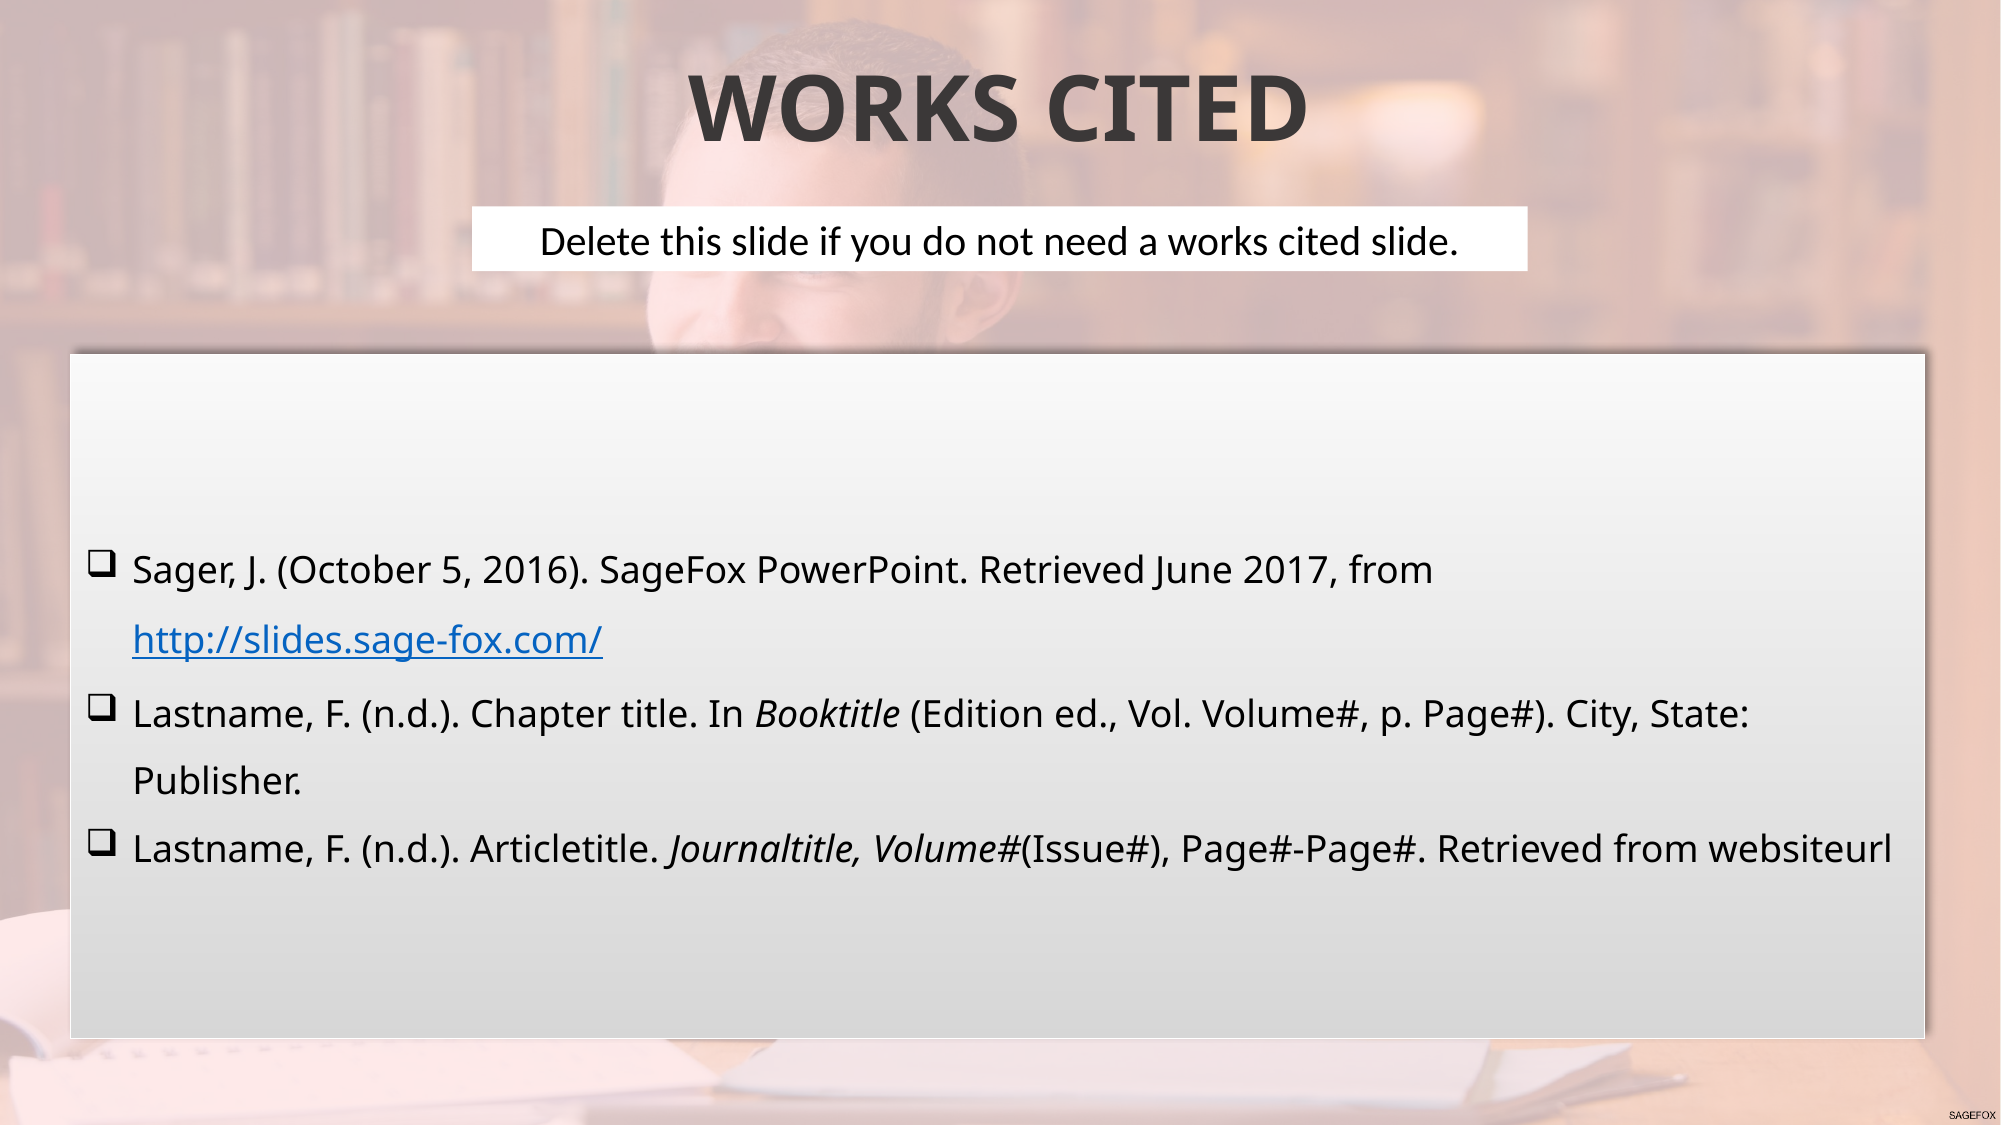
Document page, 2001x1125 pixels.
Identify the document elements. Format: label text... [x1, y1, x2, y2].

text_box Delete this slide if you do not need a works cited slide. [472, 206, 1528, 272]
text_box WORKS CITED [548, 42, 1452, 167]
picture [1925, 0, 2001, 1125]
text_box Sager, J. (October 5, 2016). SageFox PowerPoint. Retrieved June 2017, from http://slides.sage-fox.com/ Lastname, F. (n.d.). Chapter title. In Booktitle (Edition ed., Vol. Volume#, p. Page#). City, State: Publisher. Lastname, F. (n.d.). Articletitle. Journaltitle, Volume#(Issue#), Page#-Page#. Retrieved from websiteurl [70, 354, 1925, 1039]
